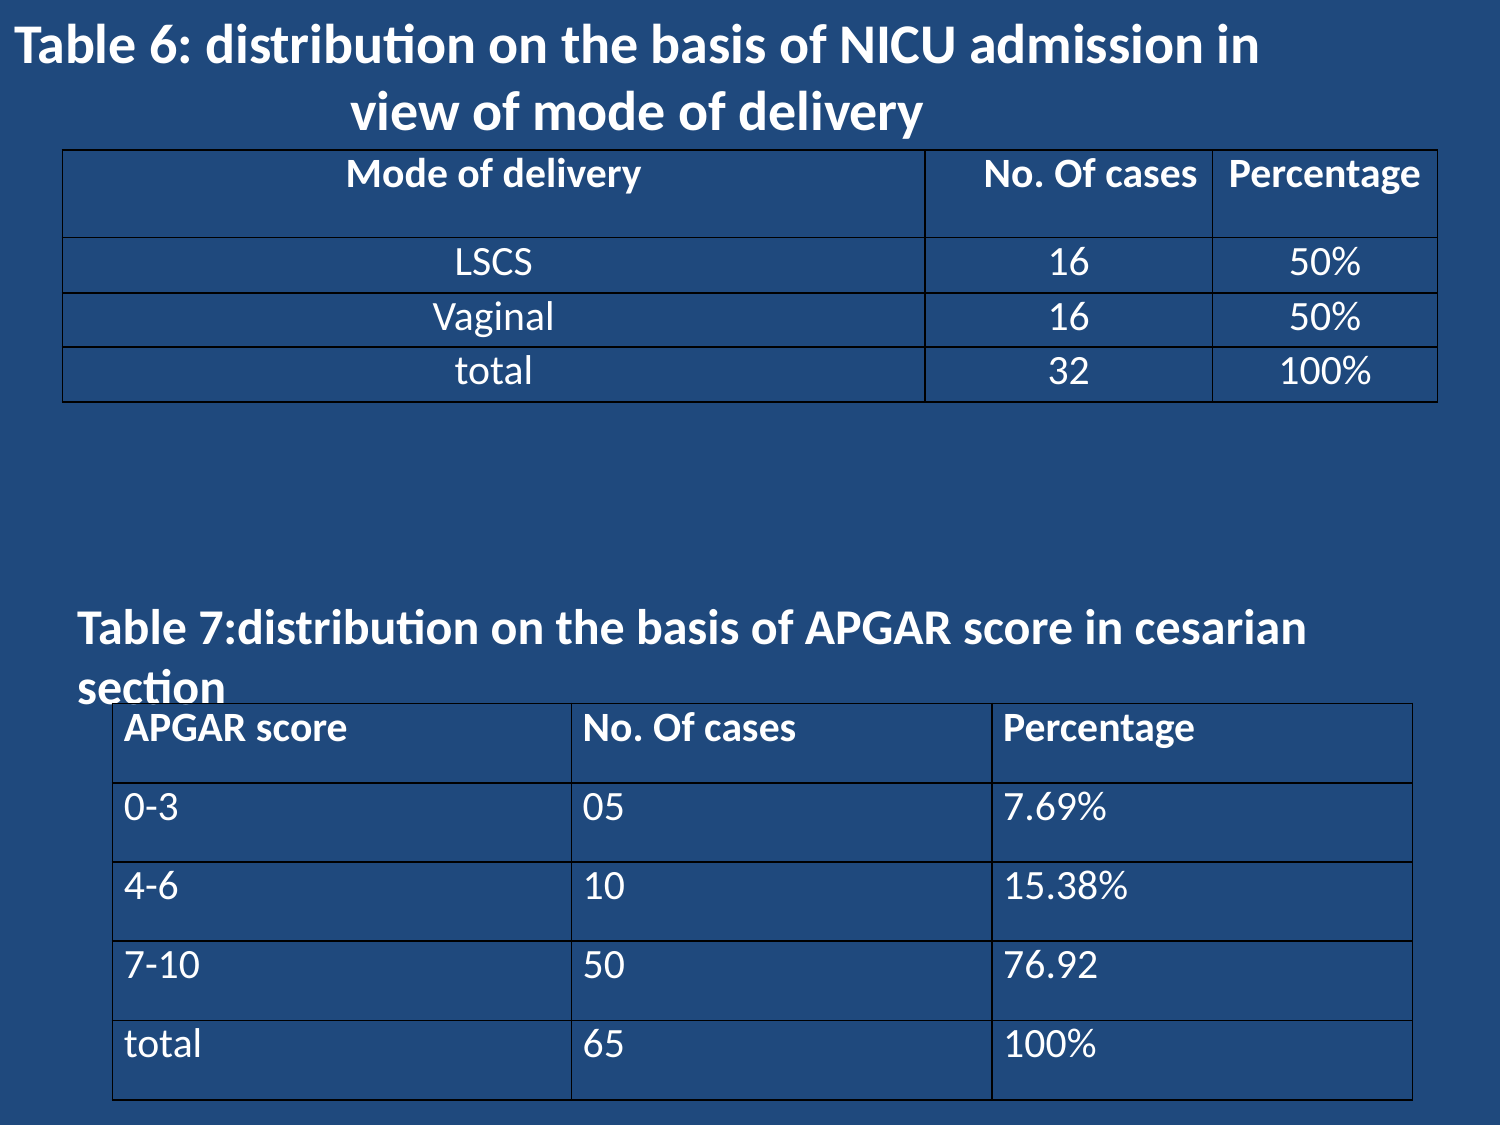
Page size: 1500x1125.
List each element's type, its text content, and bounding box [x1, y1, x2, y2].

table_cell 76.92 [993, 942, 1412, 1020]
text_box Table 7:distribution on the basis of APGAR score in cesarian section [62, 587, 1413, 723]
table_cell 16 [926, 238, 1212, 292]
table_header Percentage [993, 704, 1412, 782]
table_cell 50 [572, 942, 991, 1020]
table_cell 7.69% [993, 784, 1412, 861]
table_cell 4-6 [113, 863, 571, 940]
table_cell 15.38% [993, 863, 1412, 940]
table_header Percentage [1213, 151, 1437, 237]
table_cell Vaginal [63, 294, 924, 346]
table_cell 65 [572, 1021, 991, 1099]
table_cell 10 [572, 863, 991, 940]
title Table 6: distribution on the basis of NICU admission in view of mode of delivery [0, 0, 1313, 150]
table_cell 32 [926, 348, 1212, 401]
table_cell 100% [1213, 348, 1437, 401]
table_cell 7-10 [113, 942, 571, 1020]
table_header No. Of cases [926, 151, 1212, 237]
table_cell 50% [1213, 238, 1437, 292]
table_header APGAR score [113, 704, 571, 782]
table_cell 100% [993, 1021, 1412, 1099]
table_cell total [113, 1021, 571, 1099]
table_header No. Of cases [572, 704, 991, 782]
table_cell total [63, 348, 924, 401]
table_cell 05 [572, 784, 991, 861]
table_header Mode of delivery [63, 151, 924, 237]
table_cell 16 [926, 294, 1212, 346]
table_cell LSCS [63, 238, 924, 292]
table_cell 0-3 [113, 784, 571, 861]
table_cell 50% [1213, 294, 1437, 346]
